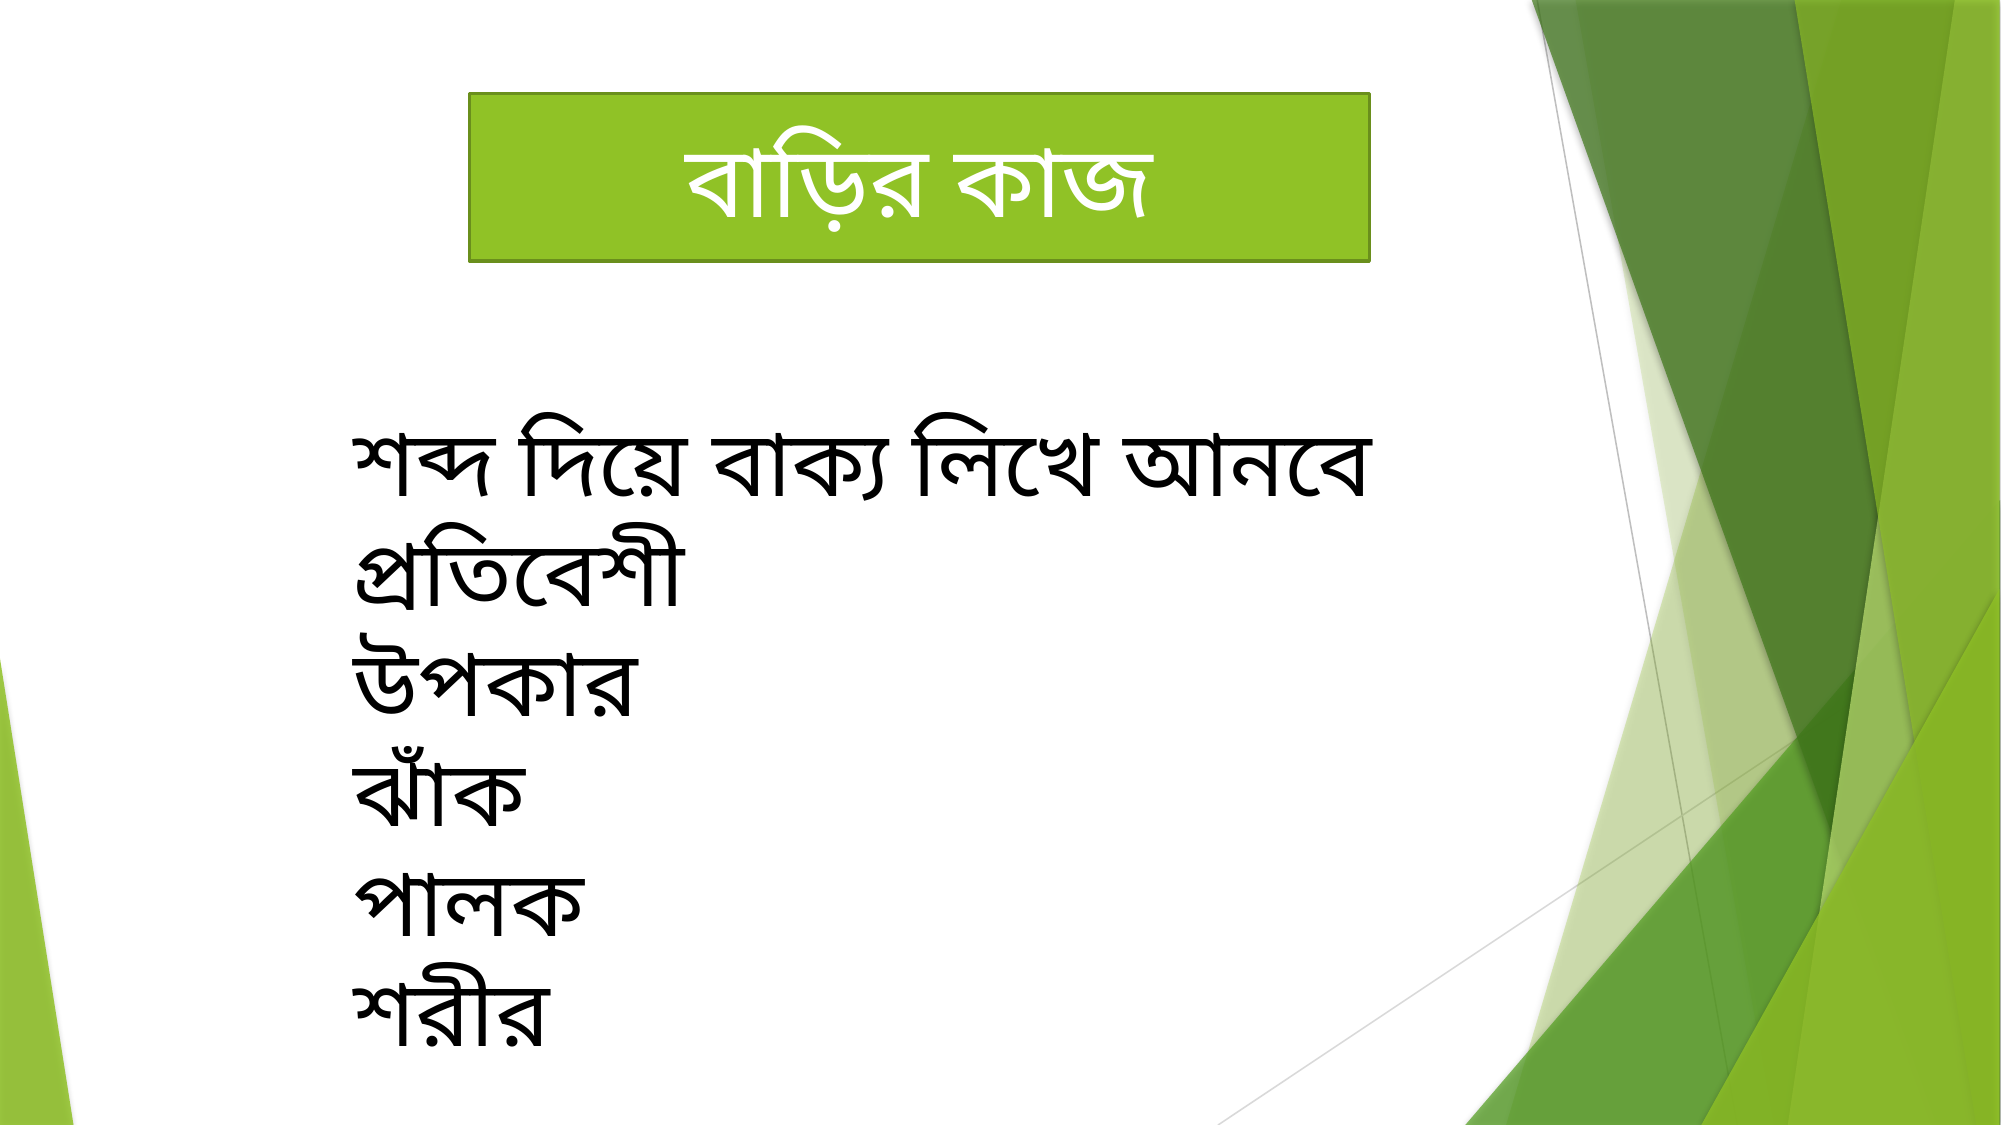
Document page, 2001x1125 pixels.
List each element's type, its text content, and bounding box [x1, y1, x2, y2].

text_box বাড়ির কাজ [468, 92, 1371, 263]
text_box শব্দ দিয়ে বাক্য লিখে আনবে প্রতিবেশী উপকার ঝাঁক পালক শরীর [338, 397, 1600, 1125]
